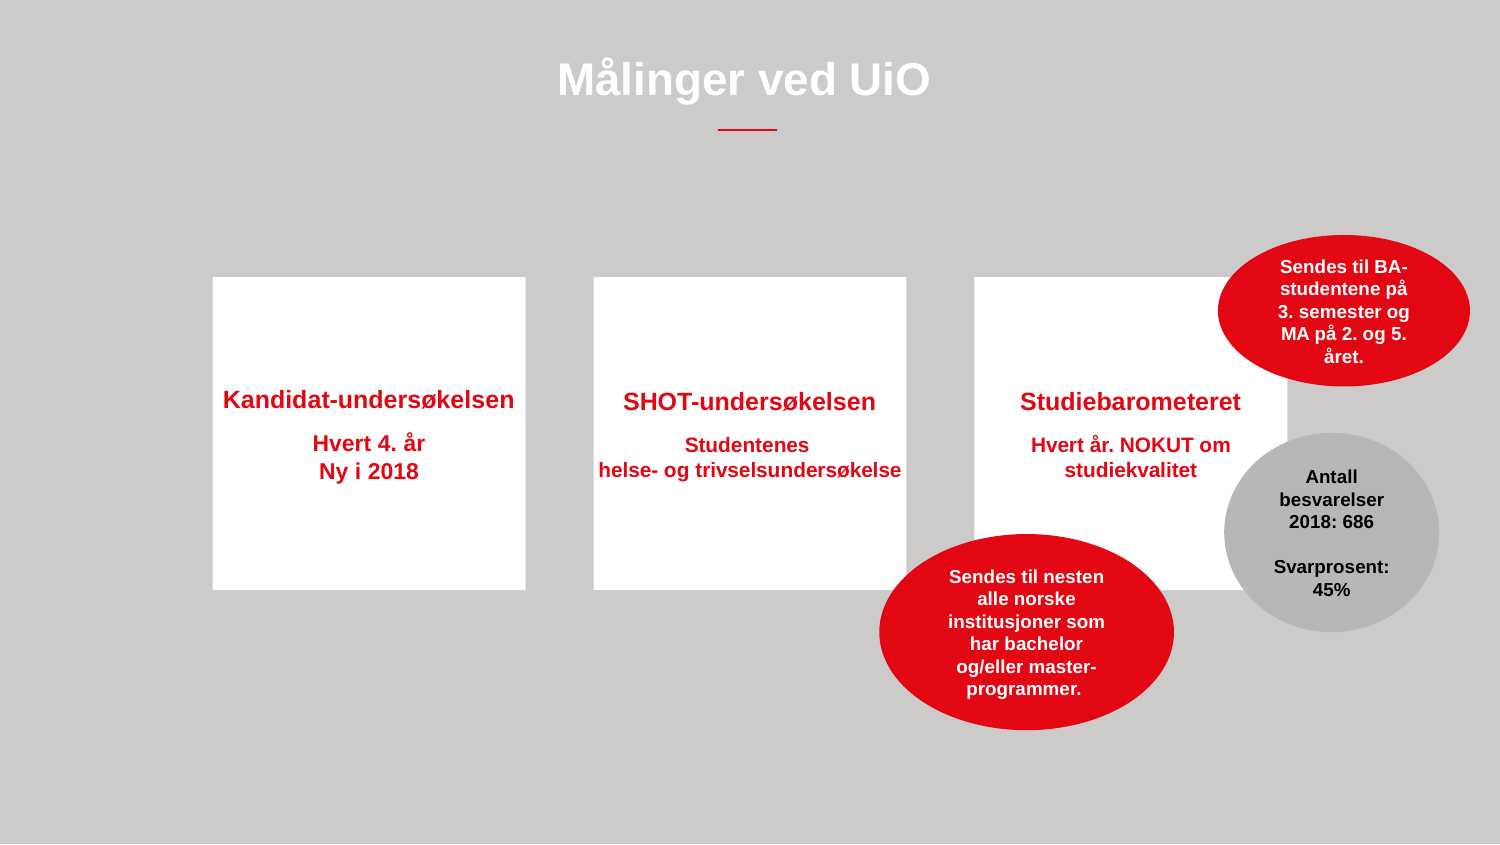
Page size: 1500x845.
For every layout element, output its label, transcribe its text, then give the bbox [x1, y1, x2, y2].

text_box Sendes til nesten alle norske institusjoner som har bachelor og/eller master-programmer. [878, 533, 1175, 732]
text_box Sendes til BA-studentene på 3. semester og MA på 2. og 5. året. [1216, 233, 1472, 388]
text_box Antall besvarelser 2018: 686 Svarprosent: 45% [1222, 431, 1441, 634]
list Studiebarometeret Hvert år. NOKUT om studiekvalitet [974, 277, 1288, 591]
list Kandidat-undersøkelsen Hvert 4. år Ny i 2018 [212, 277, 526, 591]
list SHOT-undersøkelsen Studentenes helse- og trivselsundersøkelse [593, 277, 907, 591]
title Målinger ved UiO [94, 47, 1395, 107]
